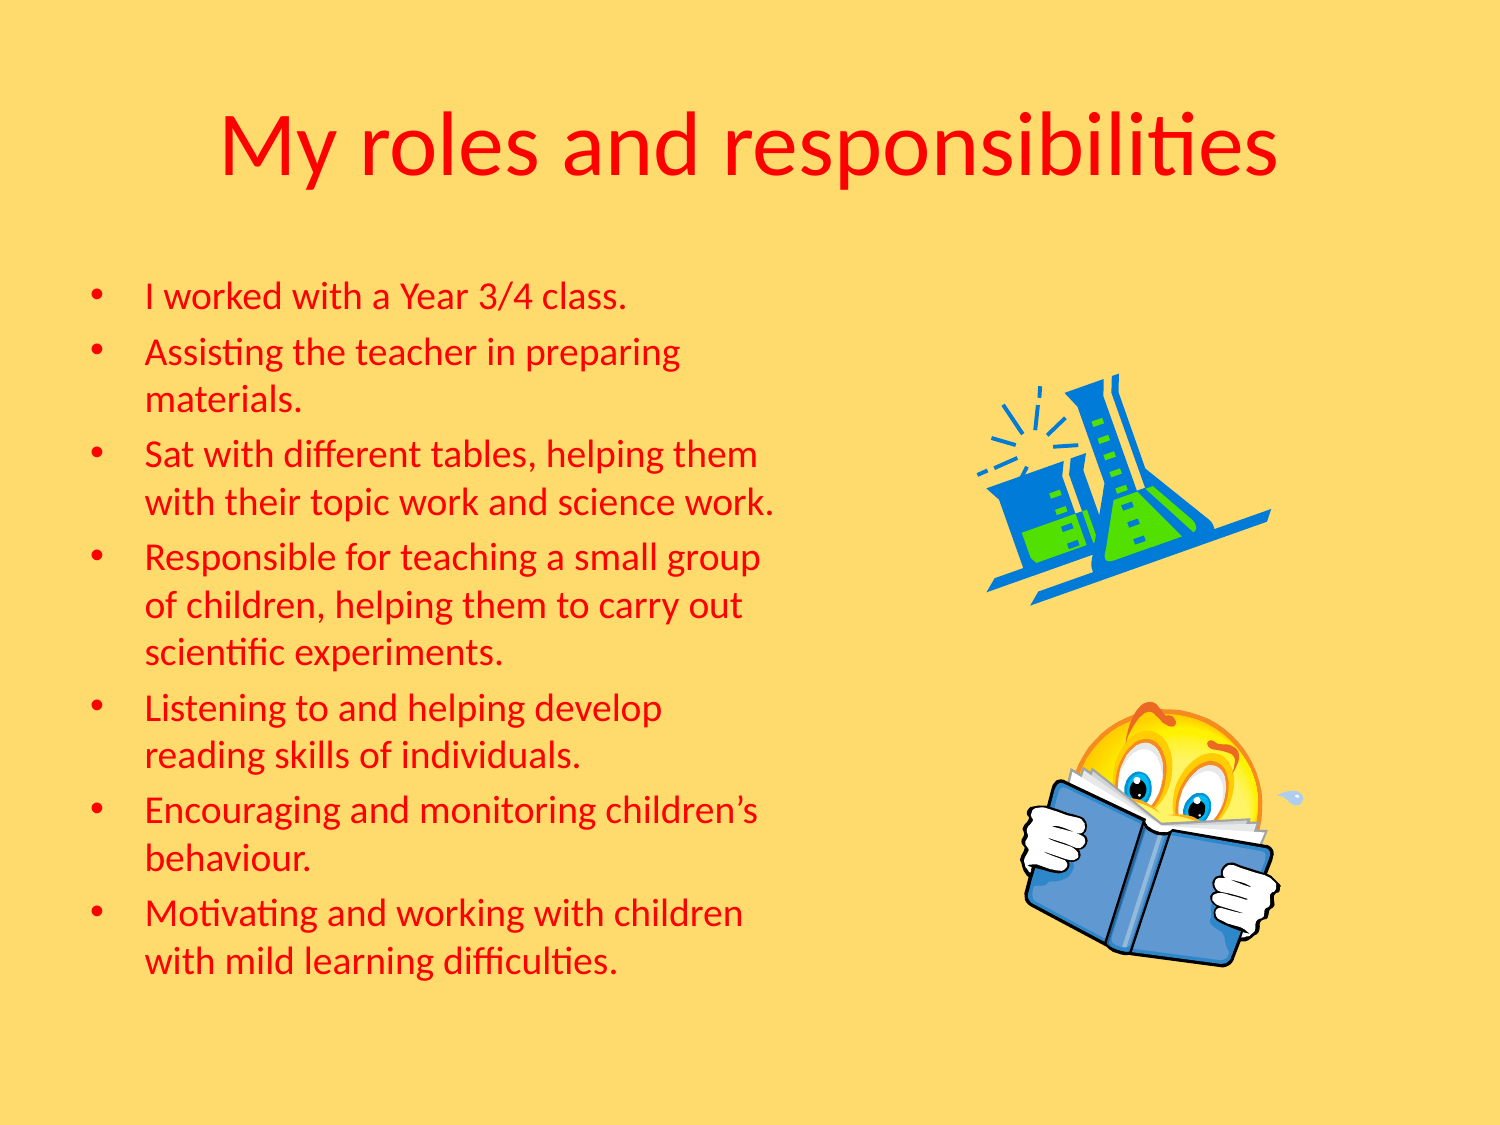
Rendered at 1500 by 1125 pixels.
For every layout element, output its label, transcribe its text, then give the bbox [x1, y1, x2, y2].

picture [1026, 707, 1292, 961]
title My roles and responsibilities [75, 45, 1425, 233]
list I worked with a Year 3/4 class. Assisting the teacher in preparing materials. Sat with different tables, helping them with their topic work and science work. Responsible for teaching a small group of children, helping them to carry out scientific experiments. Listening to and helping develop reading skills of individuals. Encouraging and monitoring children’s behaviour. Motivating and working with children with mild learning difficulties. [75, 262, 798, 1005]
picture [952, 369, 1250, 575]
